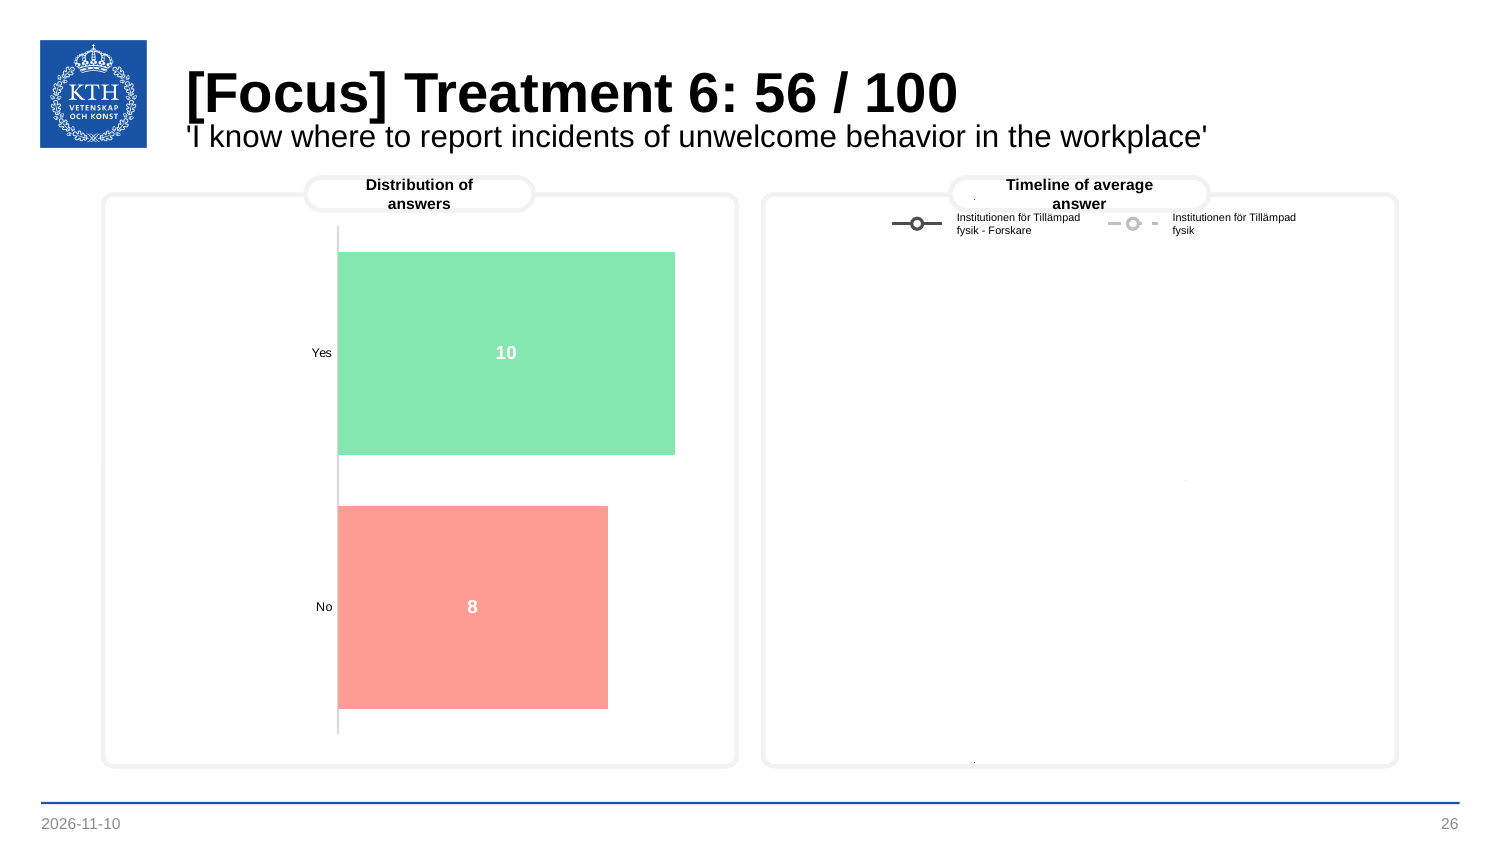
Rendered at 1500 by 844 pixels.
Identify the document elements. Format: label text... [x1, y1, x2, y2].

picture [40, 40, 147, 148]
text_box [764, 763, 1396, 768]
slide_number 26 [1121, 804, 1459, 843]
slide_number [41, 804, 379, 843]
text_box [892, 218, 943, 230]
text_box [764, 193, 949, 198]
chart [103, 225, 744, 735]
text_box Timeline of average answer [949, 176, 1211, 198]
text_box [102, 193, 738, 768]
text_box 'I know where to report incidents of unwelcome behavior in the workplace' [185, 121, 1460, 187]
text_box [1210, 193, 1396, 198]
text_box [1108, 218, 1158, 230]
text_box Distribution of answers [304, 176, 535, 212]
chart [763, 198, 1397, 763]
title [Focus] Treatment 6: 56 / 100 [185, 41, 1460, 121]
